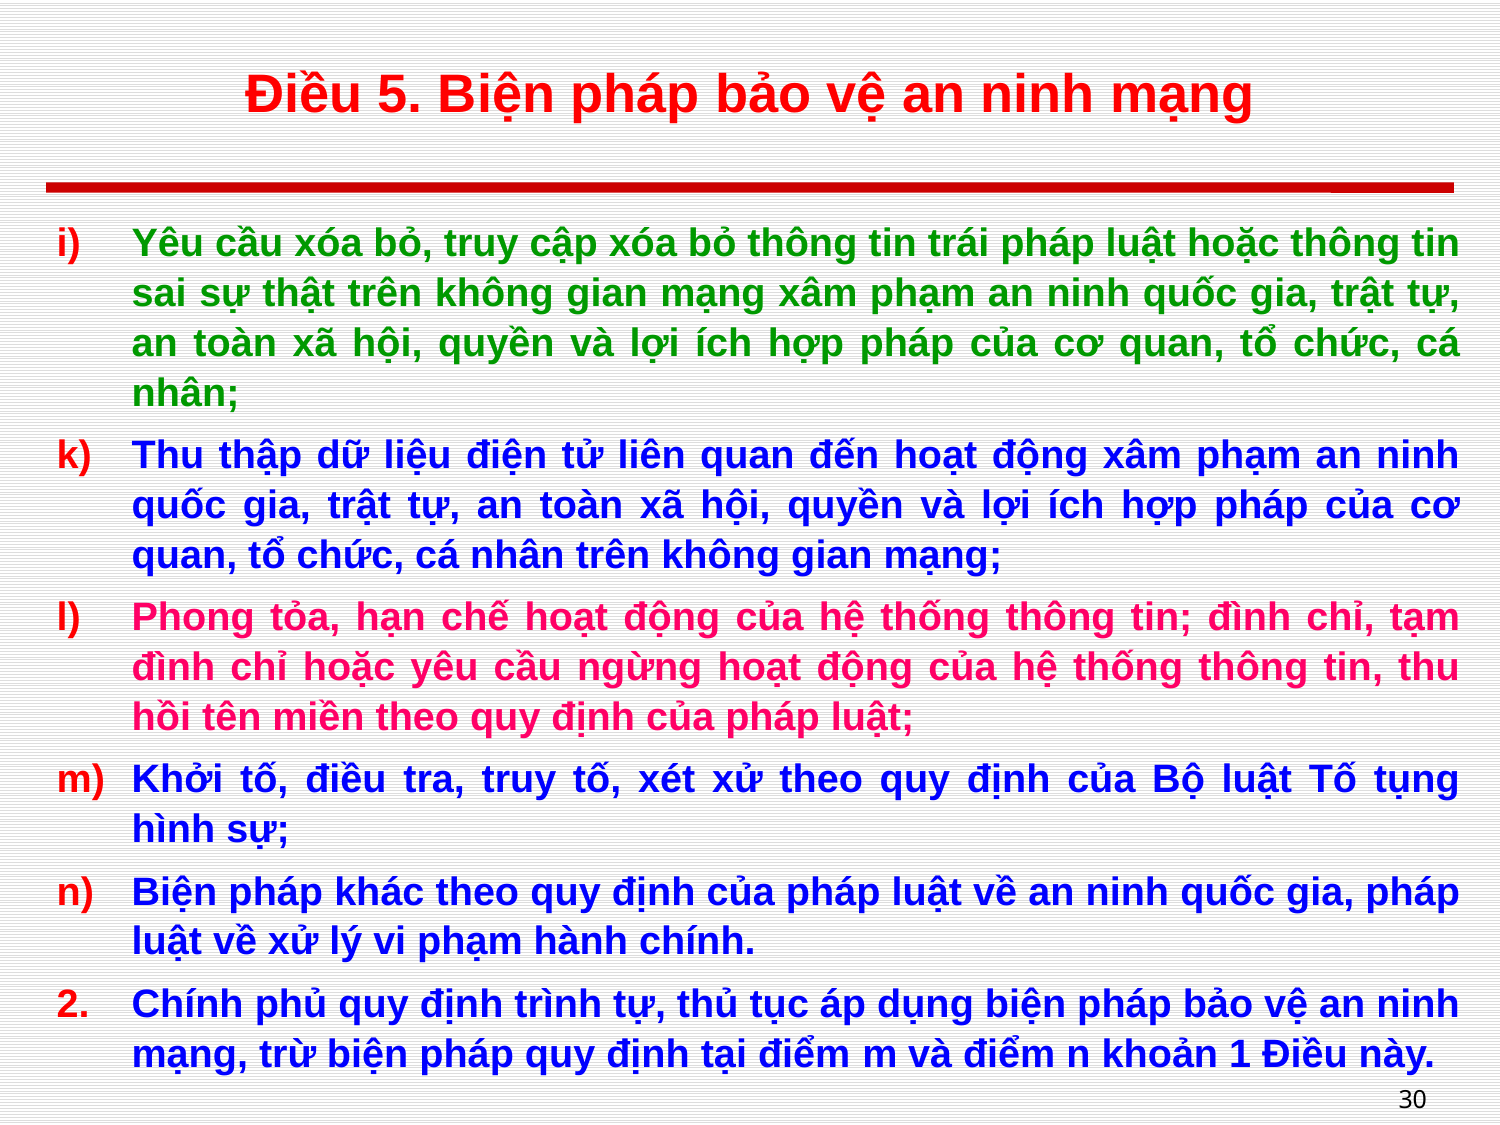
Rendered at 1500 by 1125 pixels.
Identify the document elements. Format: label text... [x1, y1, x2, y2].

title Điều 5. Biện pháp bảo vệ an ninh mạng [38, 24, 1463, 150]
text_box Yêu cầu xóa bỏ, truy cập xóa bỏ thông tin trái pháp luật hoặc thông tin sai sự thật trên không gian mạng xâm phạm an ninh quốc gia, trật tự, an toàn xã hội, quyền và lợi ích hợp pháp của cơ quan, tổ chức, cá nhân; Thu thập dữ liệu điện tử liên quan đến hoạt động xâm phạm an ninh quốc gia, trật tự, an toàn xã hội, quyền và lợi ích hợp pháp của cơ quan, tổ chức, cá nhân trên không gian mạng; Phong tỏa, hạn chế hoạt động của hệ thống thông tin; đình chỉ, tạm đình chỉ hoặc yêu cầu ngừng hoạt động của hệ thống thông tin, thu hồi tên miền theo quy định của pháp luật; Khởi tố, điều tra, truy tố, xét xử theo quy định của Bộ luật Tố tụng hình sự; Biện pháp khác theo quy định của pháp luật về an ninh quốc gia, pháp luật về xử lý vi phạm hành chính. Chính phủ quy định trình tự, thủ tục áp dụng biện pháp bảo vệ an ninh mạng, trừ biện pháp quy định tại điểm m và điểm n khoản 1 Điều này. [23, 199, 1477, 1088]
